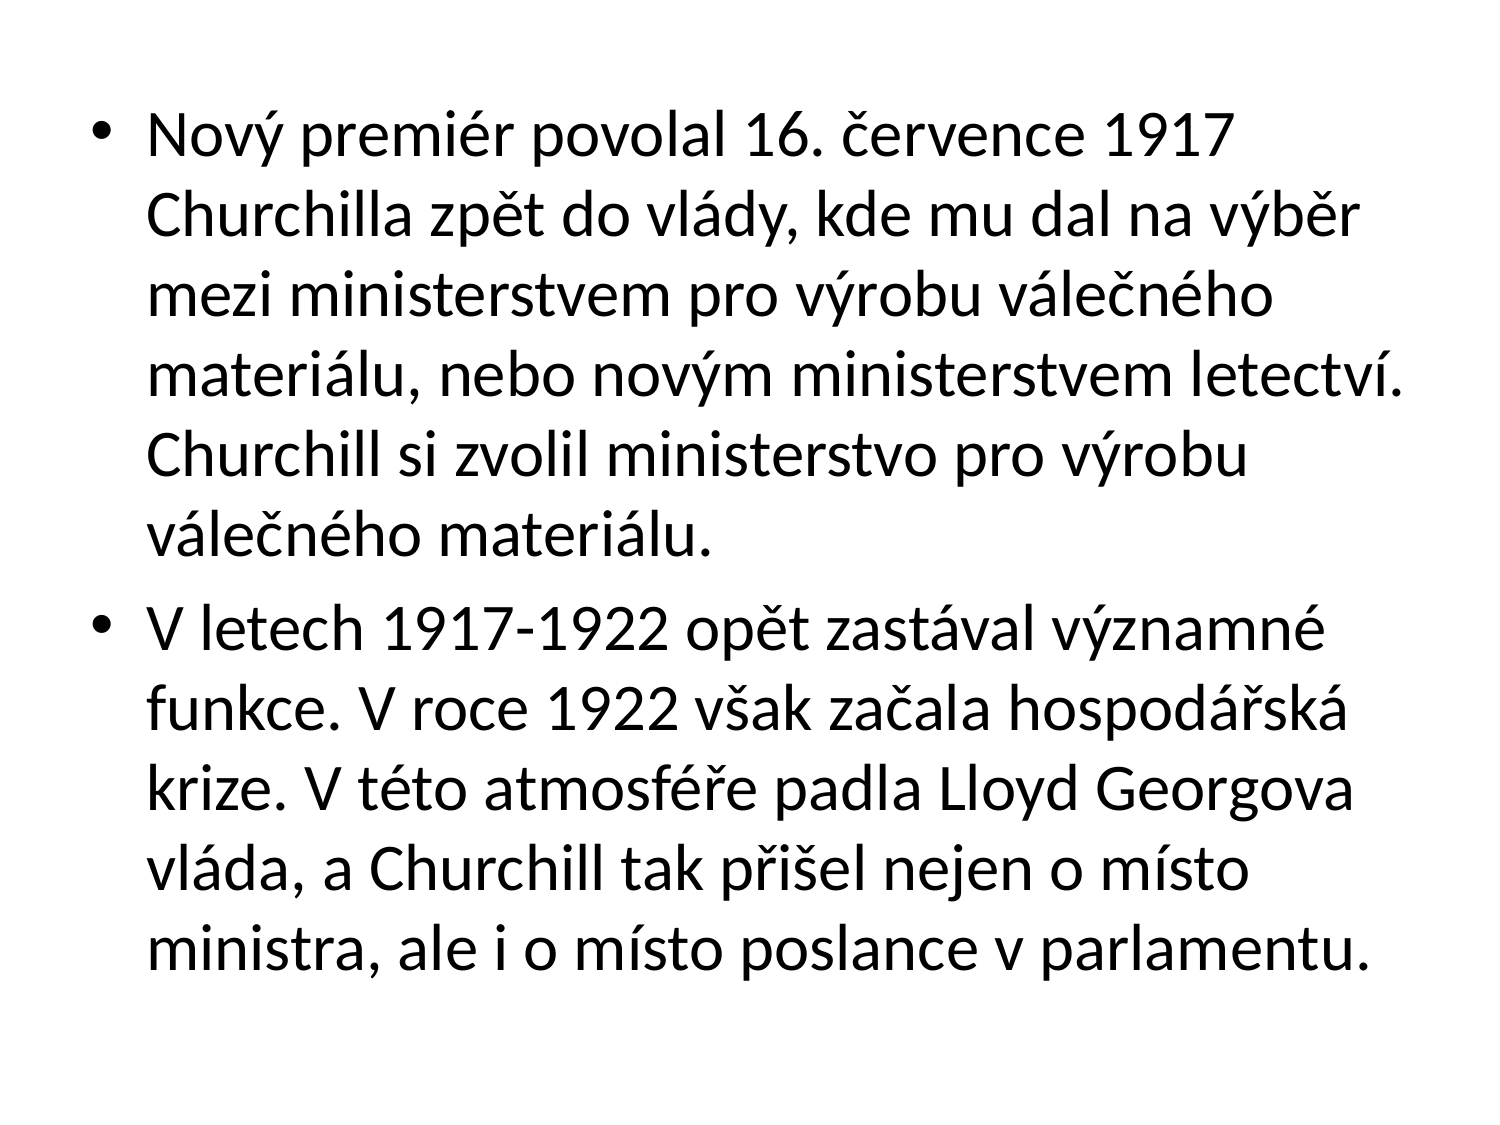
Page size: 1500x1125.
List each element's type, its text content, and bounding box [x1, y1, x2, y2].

list Nový premiér povolal 16. července 1917 Churchilla zpět do vlády, kde mu dal na výběr mezi ministerstvem pro výrobu válečného materiálu, nebo novým ministerstvem letectví. Churchill si zvolil ministerstvo pro výrobu válečného materiálu. V letech 1917-1922 opět zastával významné funkce. V roce 1922 však začala hospodářská krize. V této atmosféře padla Lloyd Georgova vláda, a Churchill tak přišel nejen o místo ministra, ale i o místo poslance v parlamentu. [75, 82, 1425, 1005]
